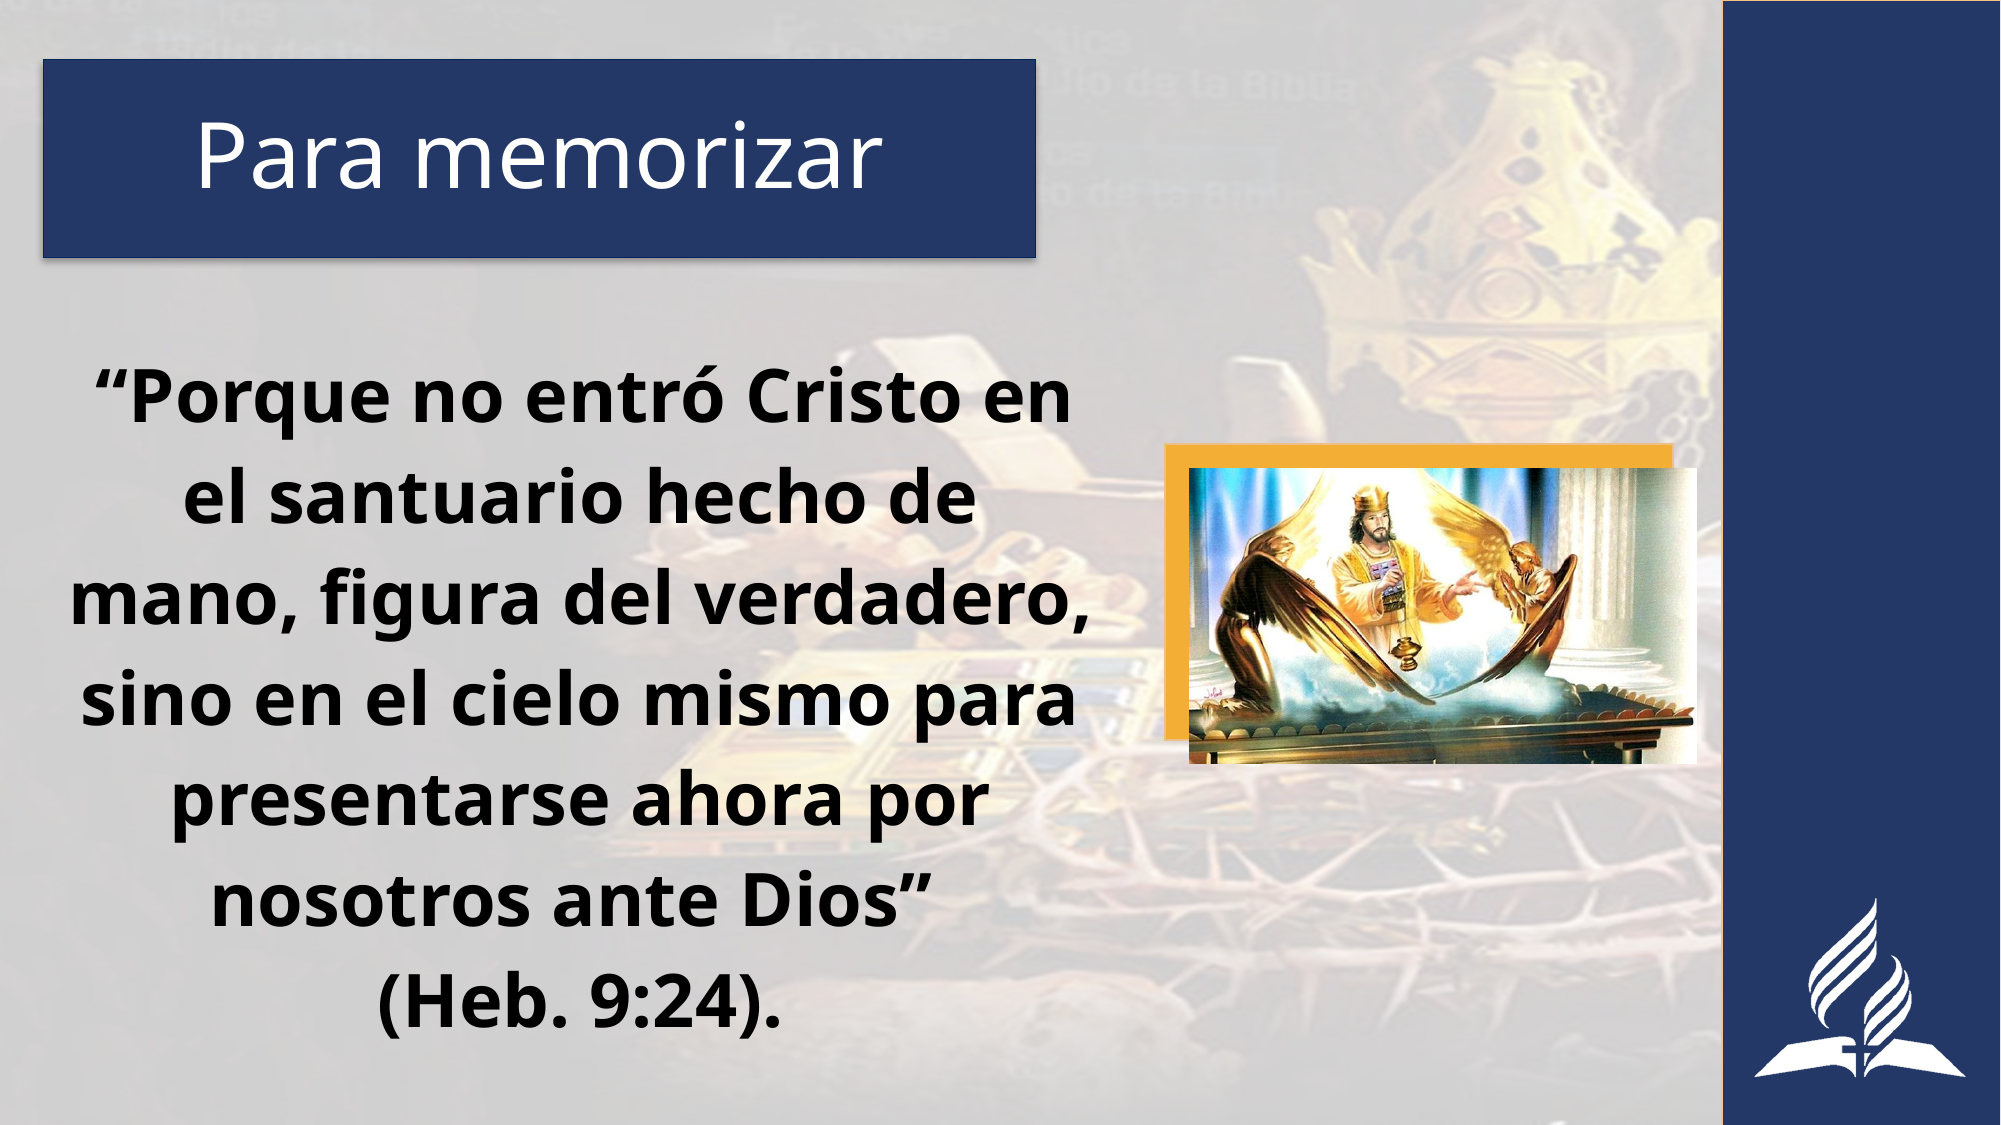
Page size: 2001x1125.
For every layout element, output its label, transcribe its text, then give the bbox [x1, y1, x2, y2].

title Para memorizar [43, 59, 1036, 258]
picture [1722, 867, 2000, 1125]
picture [1188, 467, 1697, 764]
text_box [1164, 443, 1674, 741]
